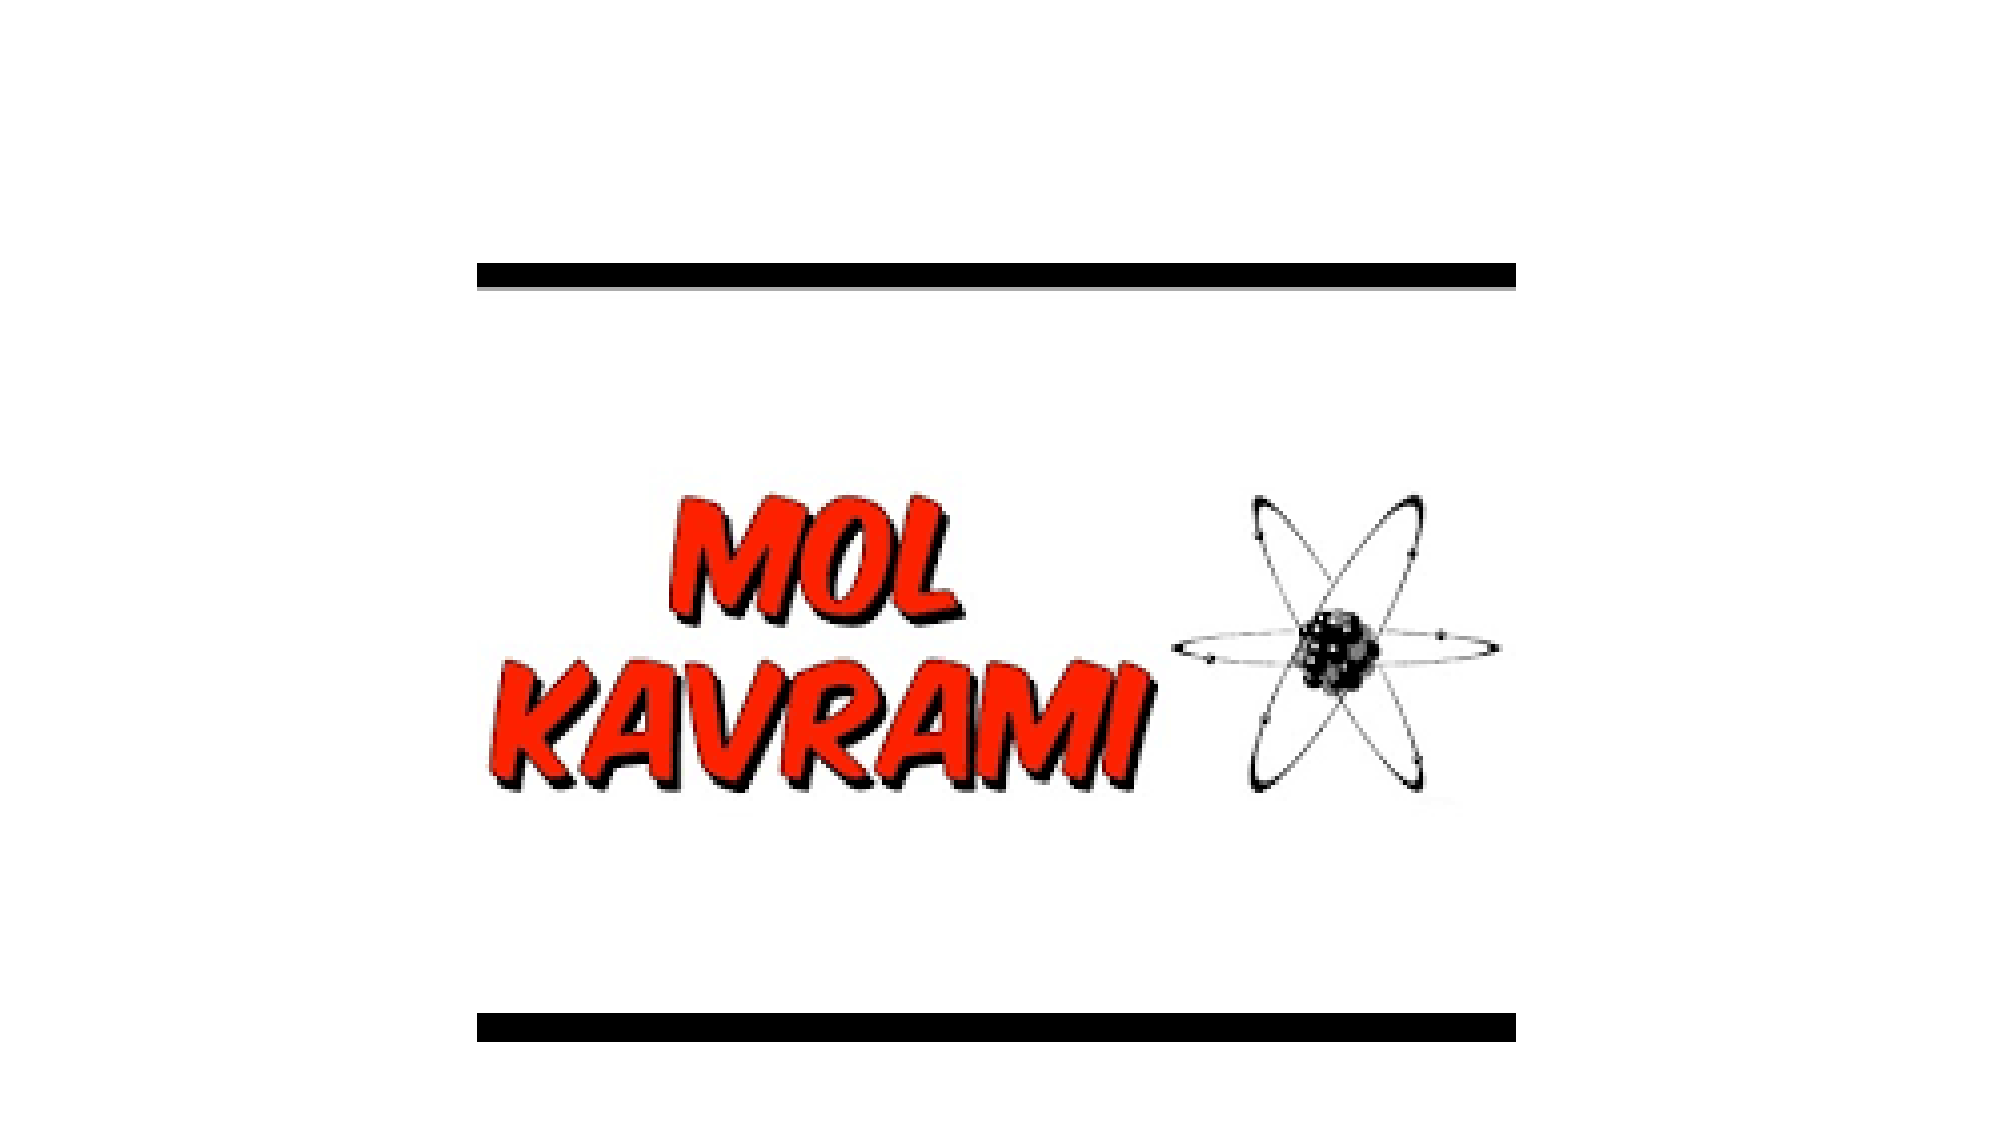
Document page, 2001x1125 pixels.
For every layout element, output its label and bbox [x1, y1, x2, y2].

picture [477, 263, 1516, 1042]
